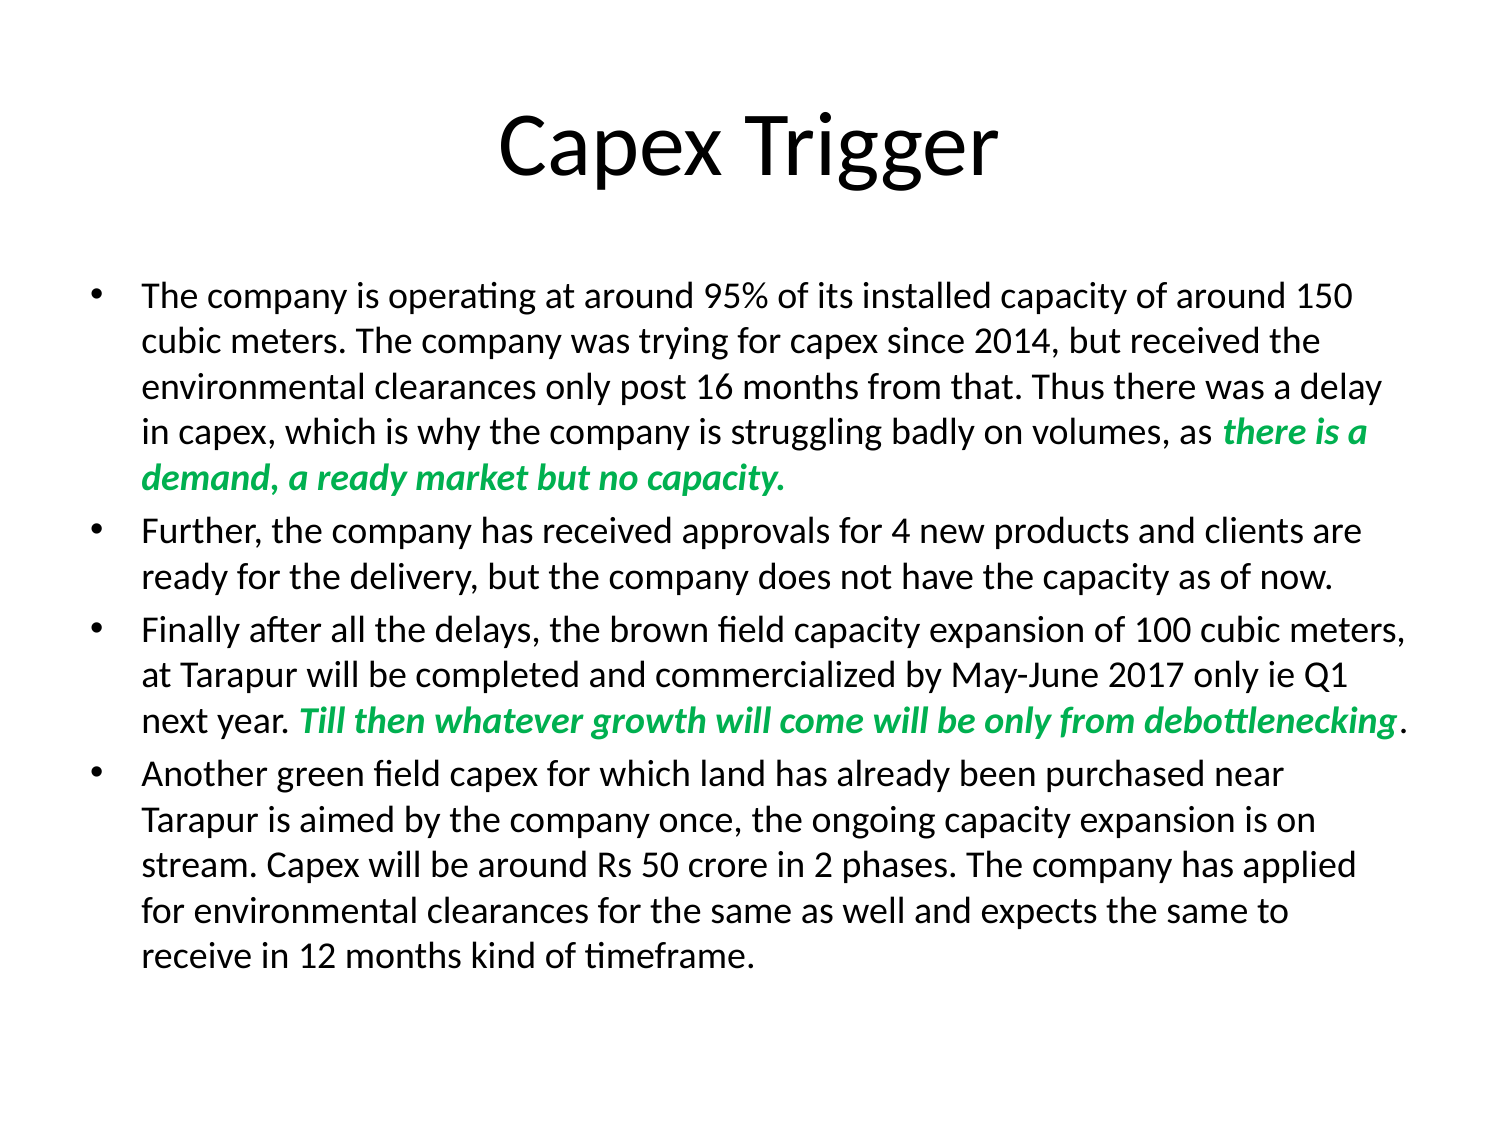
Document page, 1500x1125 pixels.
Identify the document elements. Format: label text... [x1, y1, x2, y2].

title Capex Trigger [75, 45, 1425, 233]
list The company is operating at around 95% of its installed capacity of around 150 cubic meters. The company was trying for capex since 2014, but received the environmental clearances only post 16 months from that. Thus there was a delay in capex, which is why the company is struggling badly on volumes, as there is a demand, a ready market but no capacity. Further, the company has received approvals for 4 new products and clients are ready for the delivery, but the company does not have the capacity as of now. Finally after all the delays, the brown field capacity expansion of 100 cubic meters, at Tarapur will be completed and commercialized by May-June 2017 only ie Q1 next year. Till then whatever growth will come will be only from debottlenecking. Another green field capex for which land has already been purchased near Tarapur is aimed by the company once, the ongoing capacity expansion is on stream. Capex will be around Rs 50 crore in 2 phases. The company has applied for environmental clearances for the same as well and expects the same to receive in 12 months kind of timeframe. [75, 262, 1425, 1005]
